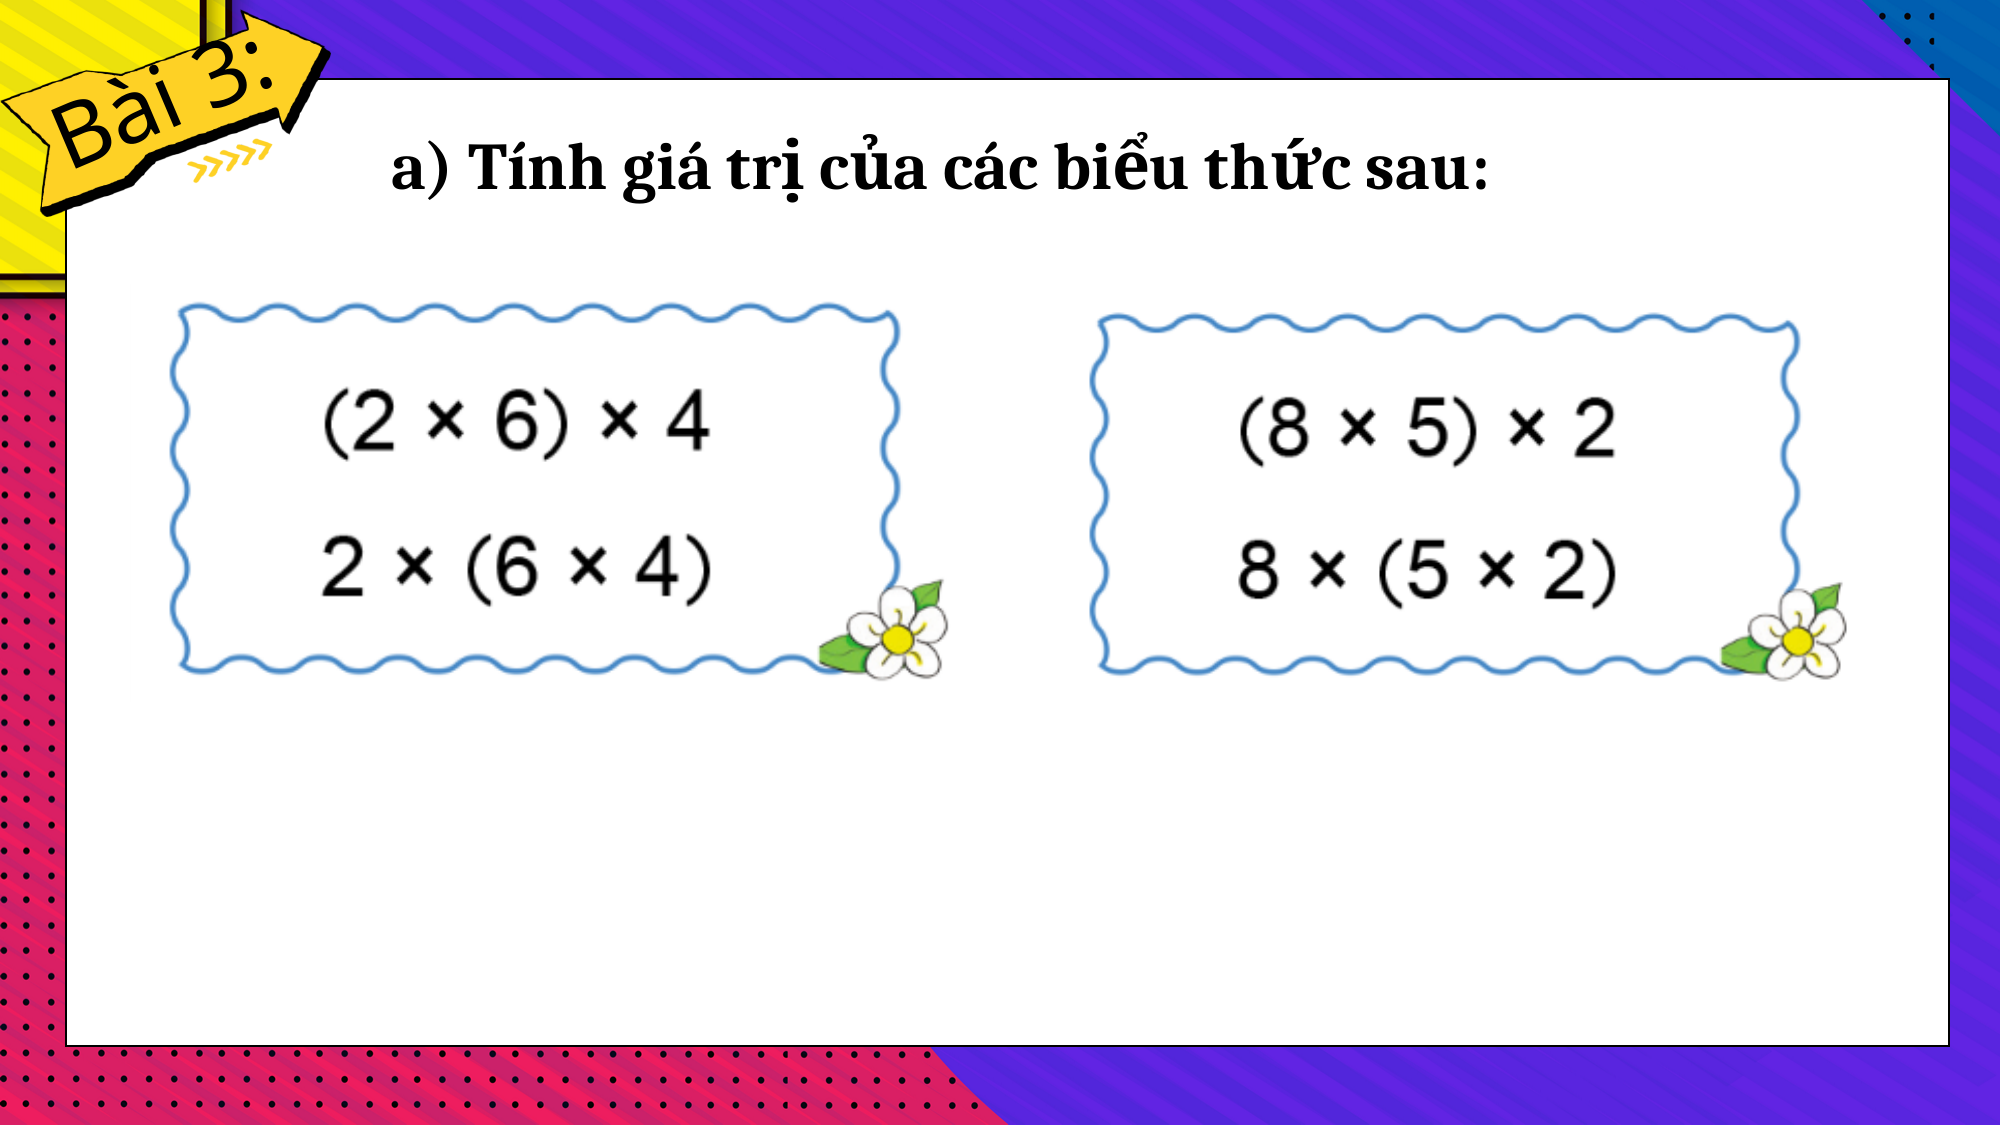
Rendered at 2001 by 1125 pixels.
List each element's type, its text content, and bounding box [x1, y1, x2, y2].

picture [0, 0, 2000, 1125]
text_box a) Tính giá trị của các biểu thức sau: [376, 115, 1816, 211]
text_box Bài 3: [207, 0, 284, 9]
text_box B [65, 78, 1950, 1047]
